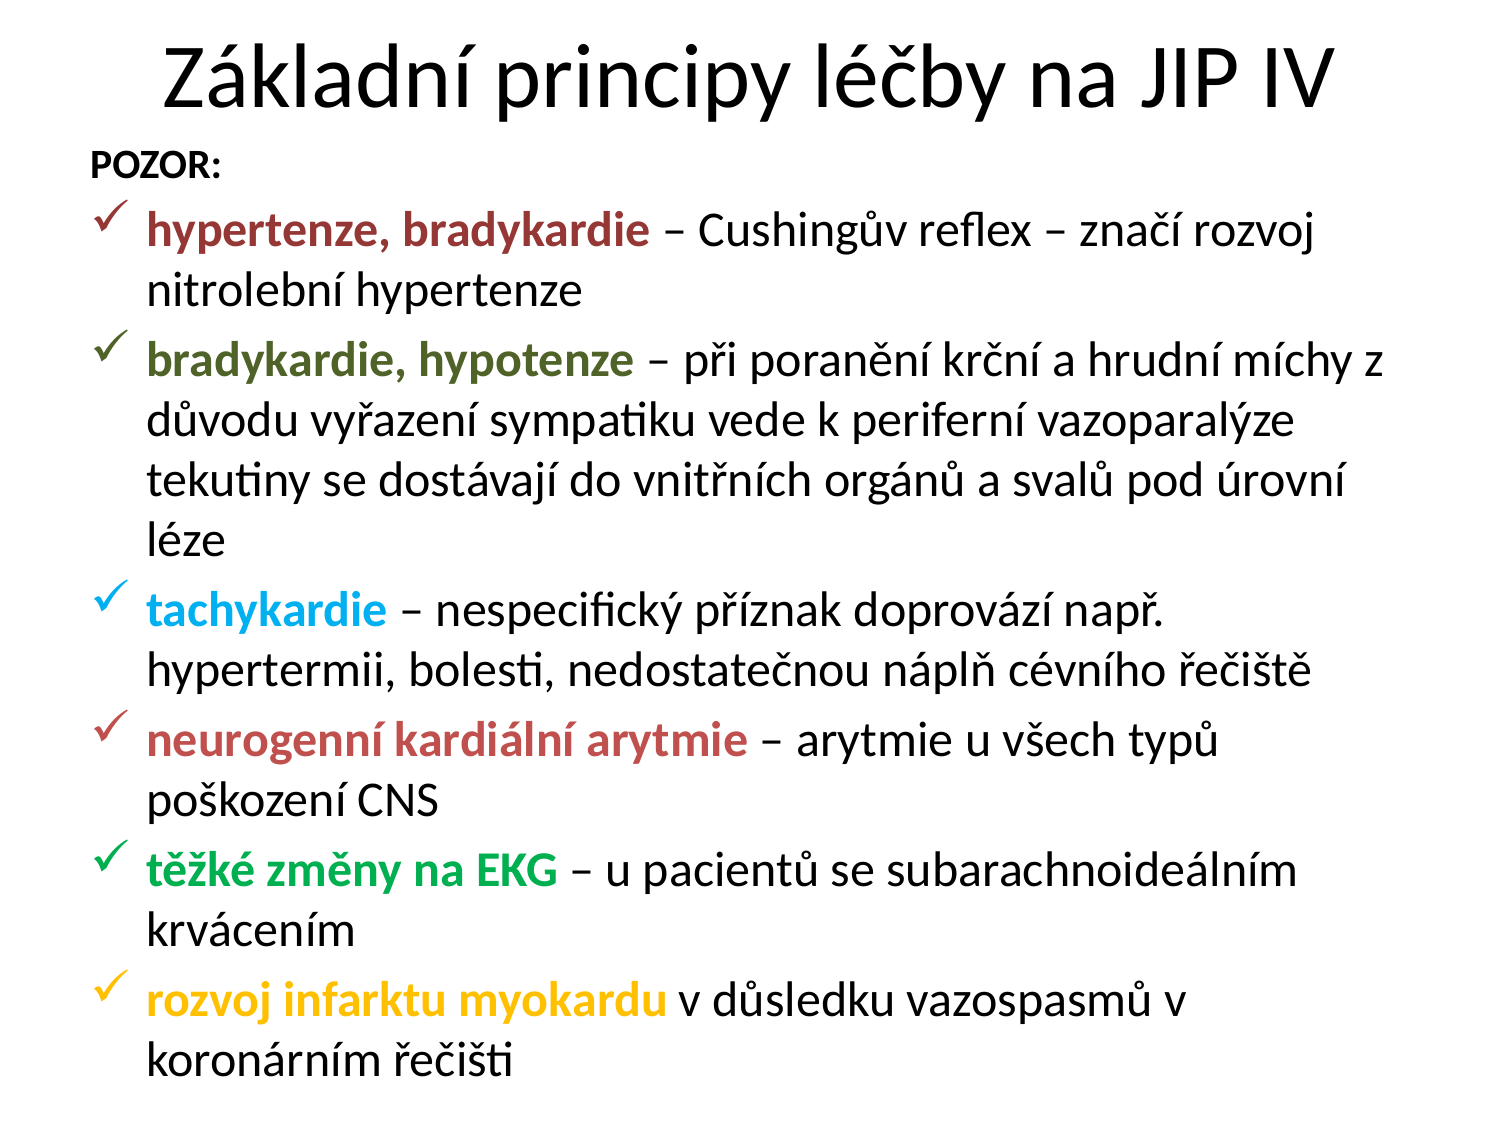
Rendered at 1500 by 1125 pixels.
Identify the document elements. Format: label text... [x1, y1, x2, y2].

list POZOR: hypertenze, bradykardie – Cushingův reflex – značí rozvoj nitrolební hypertenze bradykardie, hypotenze – při poranění krční a hrudní míchy z důvodu vyřazení sympatiku vede k periferní vazoparalýze tekutiny se dostávají do vnitřních orgánů a svalů pod úrovní léze tachykardie – nespecifický příznak doprovází např. hypertermii, bolesti, nedostatečnou náplň cévního řečiště neurogenní kardiální arytmie – arytmie u všech typů poškození CNS těžké změny na EKG – u pacientů se subarachnoideálním krvácením rozvoj infarktu myokardu v důsledku vazospasmů v koronárním řečišti [75, 128, 1425, 1090]
title Základní principy léčby na JIP IV [75, 0, 1425, 128]
